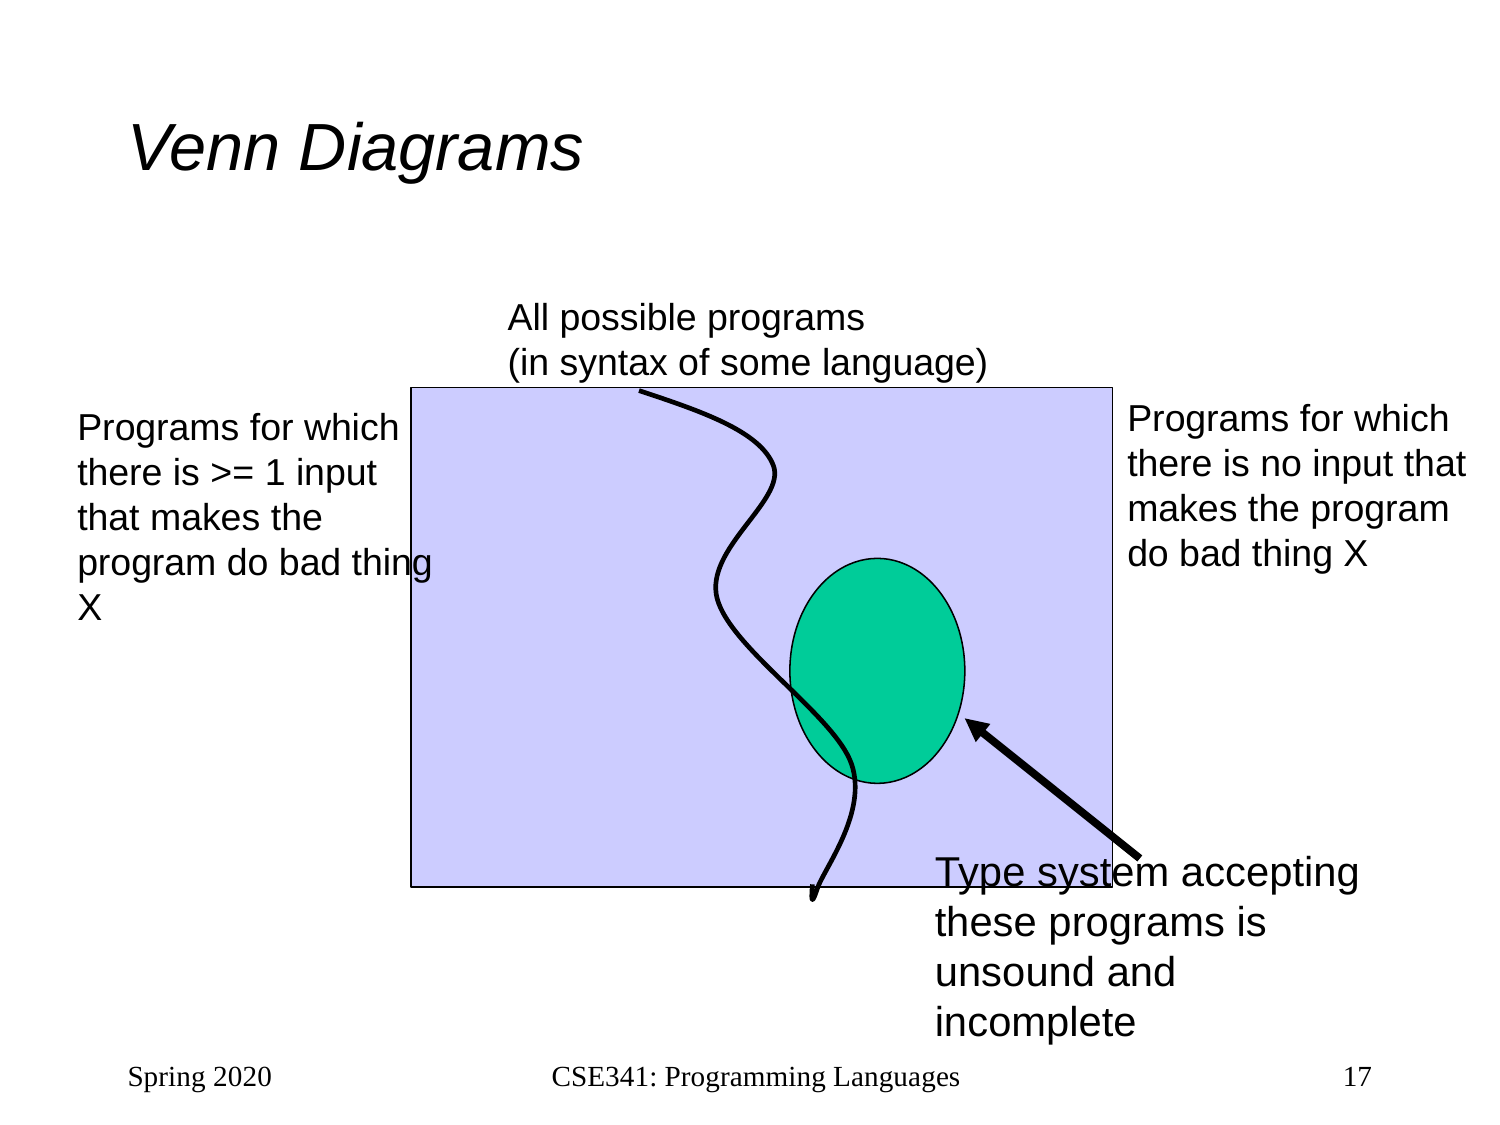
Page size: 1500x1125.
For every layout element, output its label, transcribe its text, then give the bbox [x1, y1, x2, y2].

slide_number Spring 2020 [112, 1049, 426, 1125]
text_box [644, 387, 1113, 888]
text_box Type system accepting these programs is unsound and incomplete [920, 837, 1383, 1053]
title Venn Diagrams [112, 49, 1388, 238]
text_box [639, 390, 856, 900]
text_box Programs for which there is no input that makes the program do bad thing X [1112, 386, 1499, 581]
text_box [410, 387, 812, 888]
footer CSE341: Programming Languages [474, 1049, 1038, 1125]
text_box [789, 558, 965, 784]
text_box Programs for which there is >= 1 input that makes the program do bad thing X [62, 395, 449, 636]
slide_number 17 [1074, 1049, 1388, 1125]
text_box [964, 718, 1141, 859]
text_box All possible programs (in syntax of some language) [492, 285, 1004, 391]
